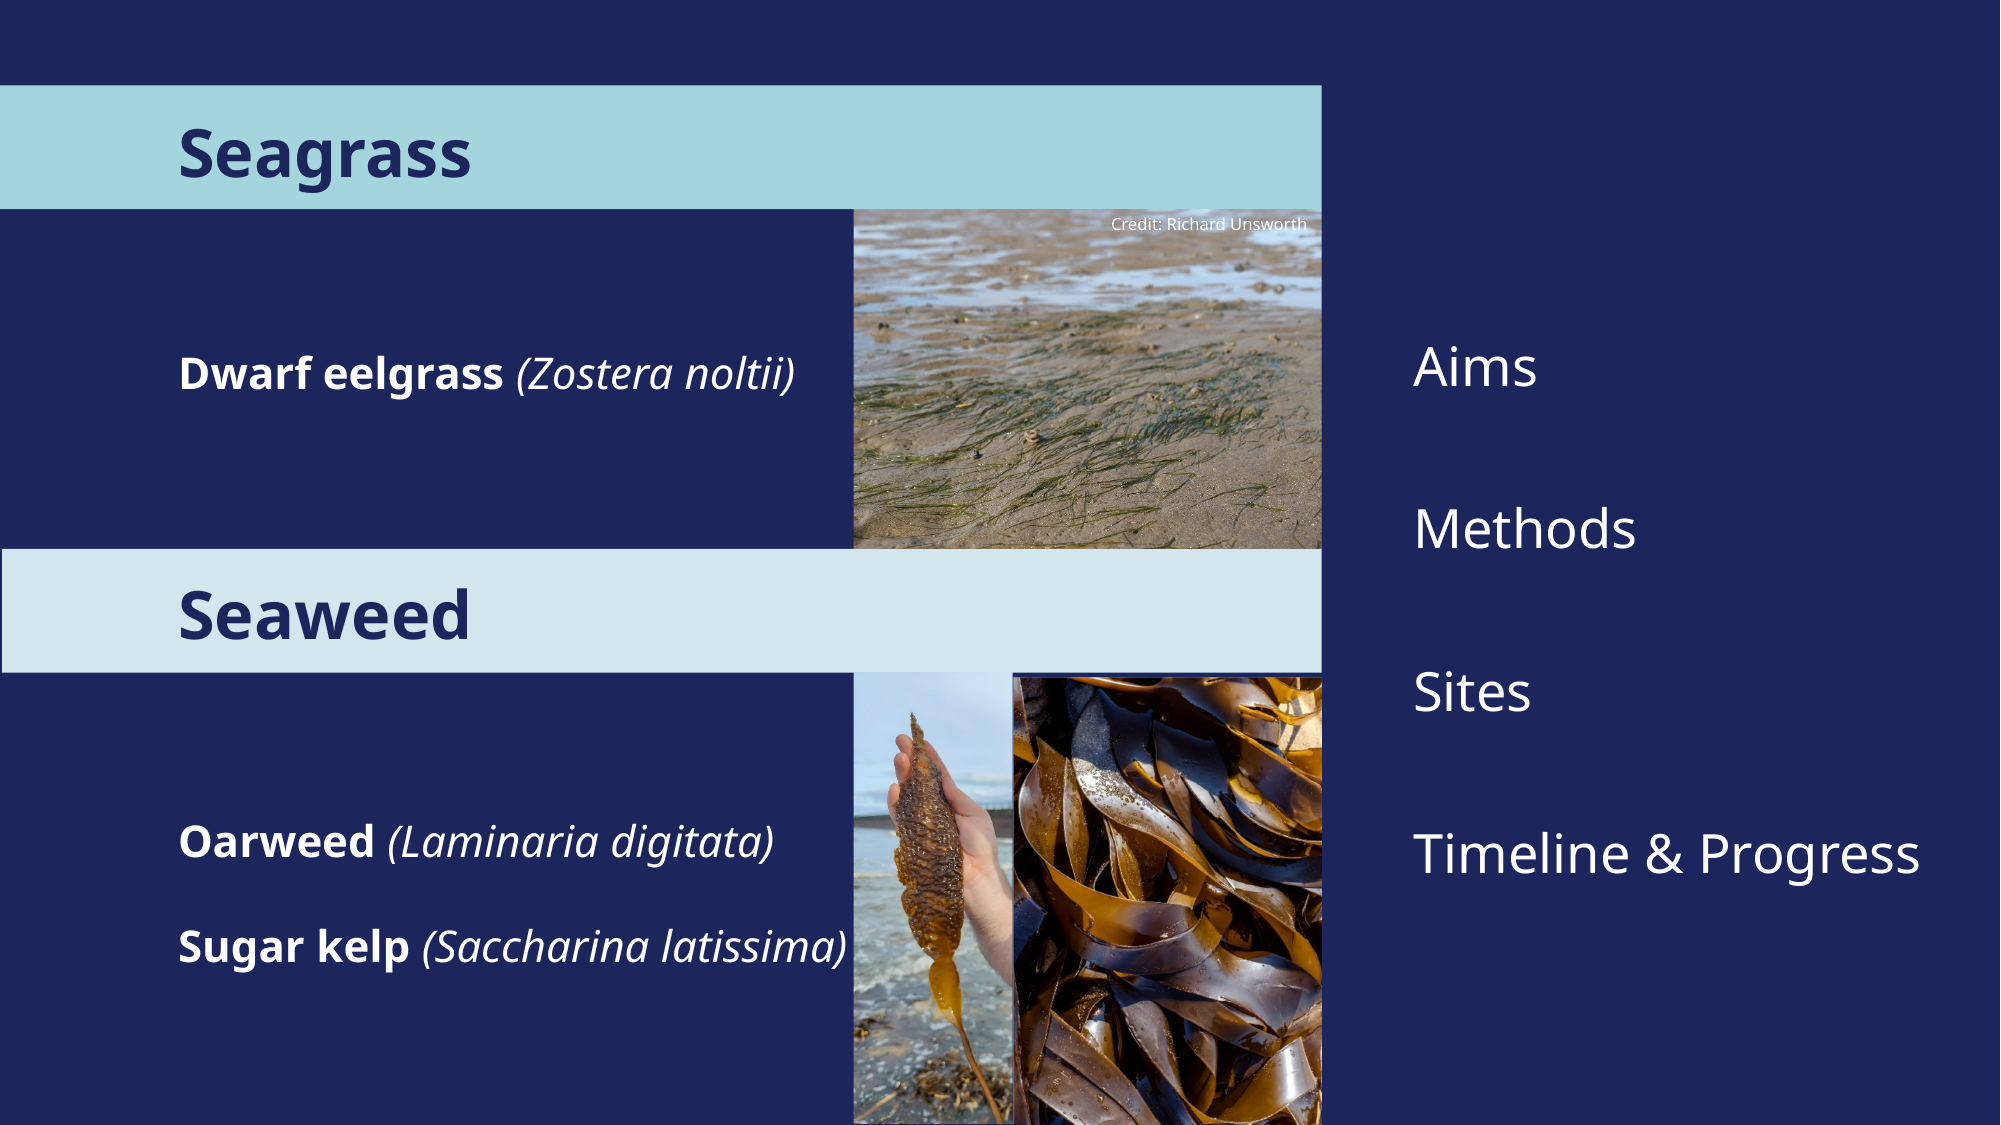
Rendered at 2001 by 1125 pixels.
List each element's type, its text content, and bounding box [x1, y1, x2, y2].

text_box Dwarf eelgrass (Zostera noltii) [163, 338, 853, 406]
text_box Oarweed (Laminaria digitata) Sugar kelp (Saccharina latissima) [163, 806, 853, 979]
picture [853, 209, 1322, 549]
text_box [0, 84, 1323, 210]
text_box [1, 548, 1323, 674]
text_box Credit: Richard Unsworth [1096, 206, 1325, 242]
picture [853, 672, 1393, 1125]
text_box Aims Methods Sites Timeline & Progress [1398, 227, 1969, 892]
text_box Seagrass [163, 103, 562, 199]
text_box Seaweed [163, 565, 549, 661]
